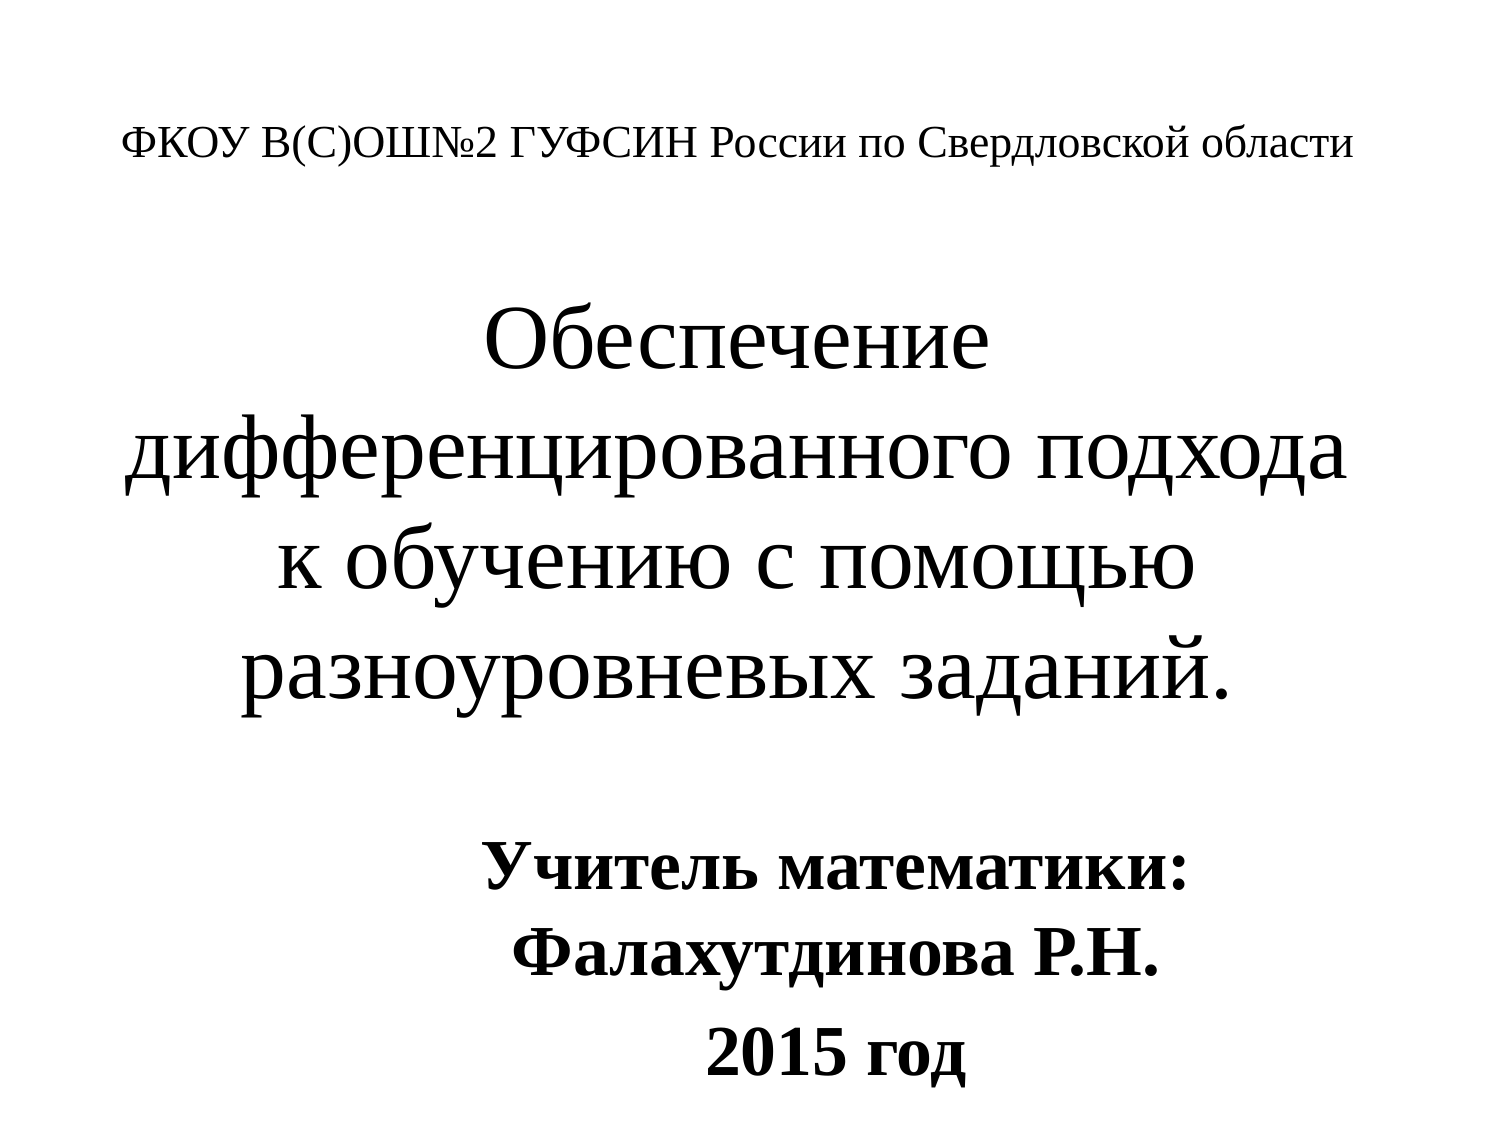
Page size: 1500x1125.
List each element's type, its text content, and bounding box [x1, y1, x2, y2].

subtitle Учитель математики: Фалахутдинова Р.Н. 2015 год [230, 810, 1442, 1098]
title ФКОУ В(С)ОШ№2 ГУФСИН России по Свердловской области Обеспечение дифференцированного подхода к обучению с помощью разноуровневых заданий. [100, 78, 1376, 750]
